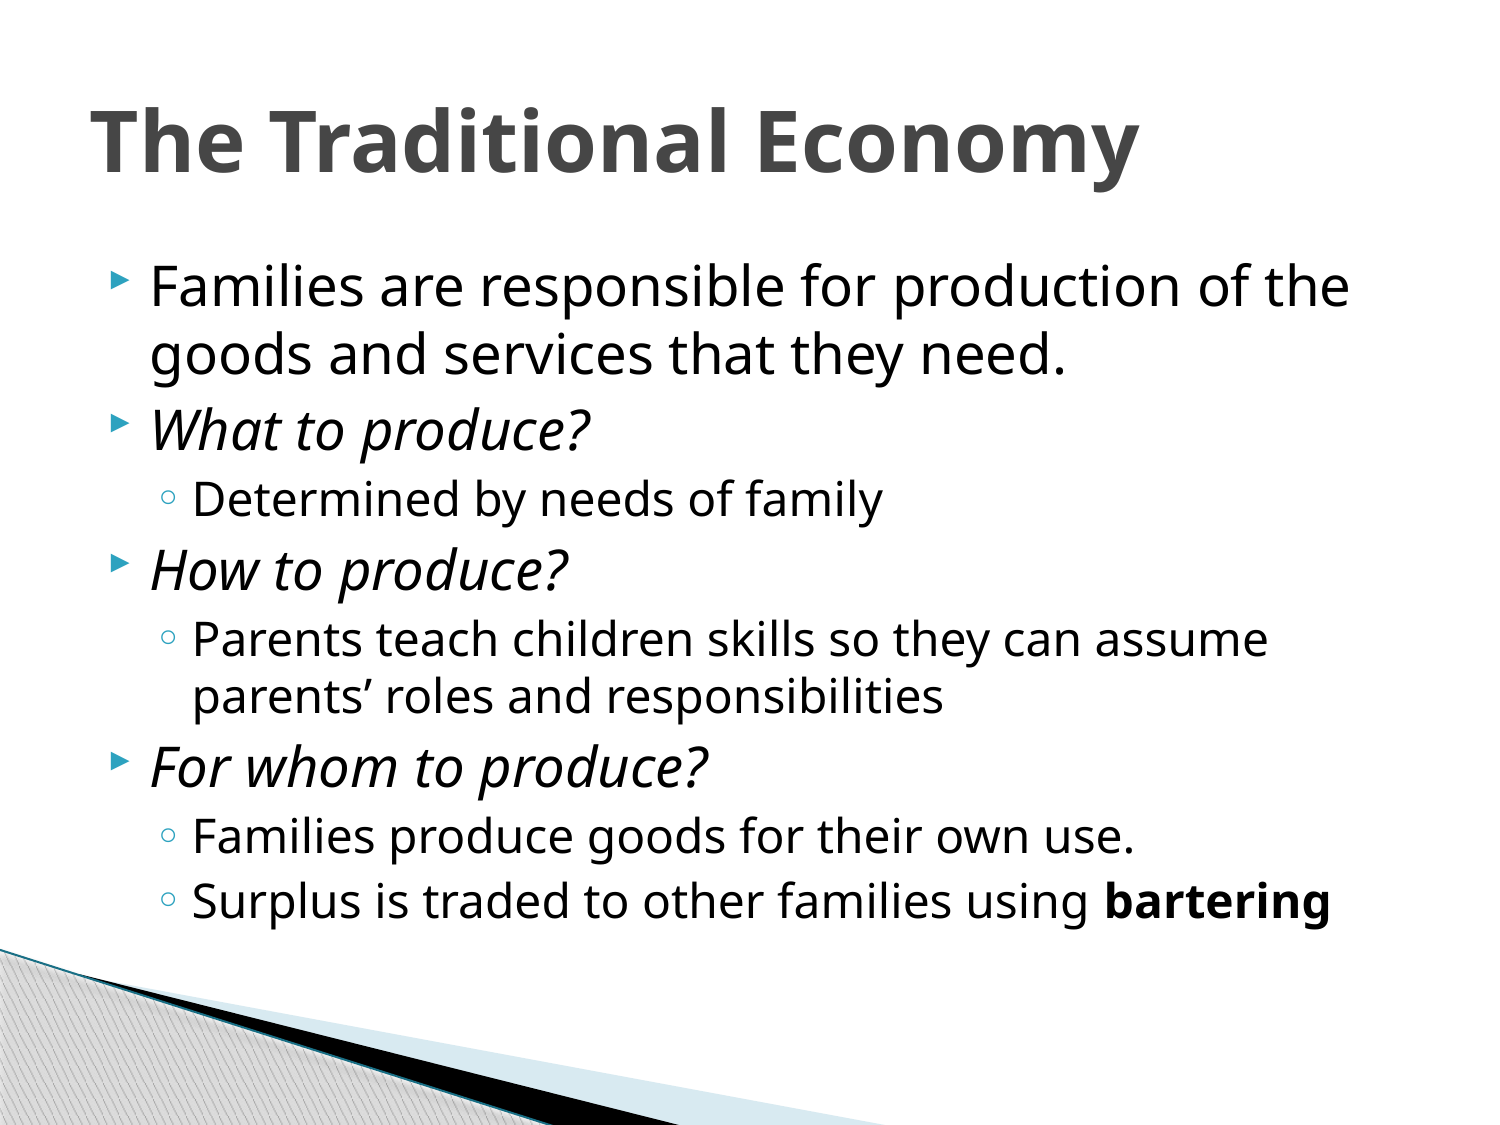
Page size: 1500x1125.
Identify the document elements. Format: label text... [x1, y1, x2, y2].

list Families are responsible for production of the goods and services that they need. What to produce? Determined by needs of family How to produce? Parents teach children skills so they can assume parents’ roles and responsibilities For whom to produce? Families produce goods for their own use. Surplus is traded to other families using bartering [75, 243, 1425, 986]
title The Traditional Economy [75, 45, 1425, 233]
